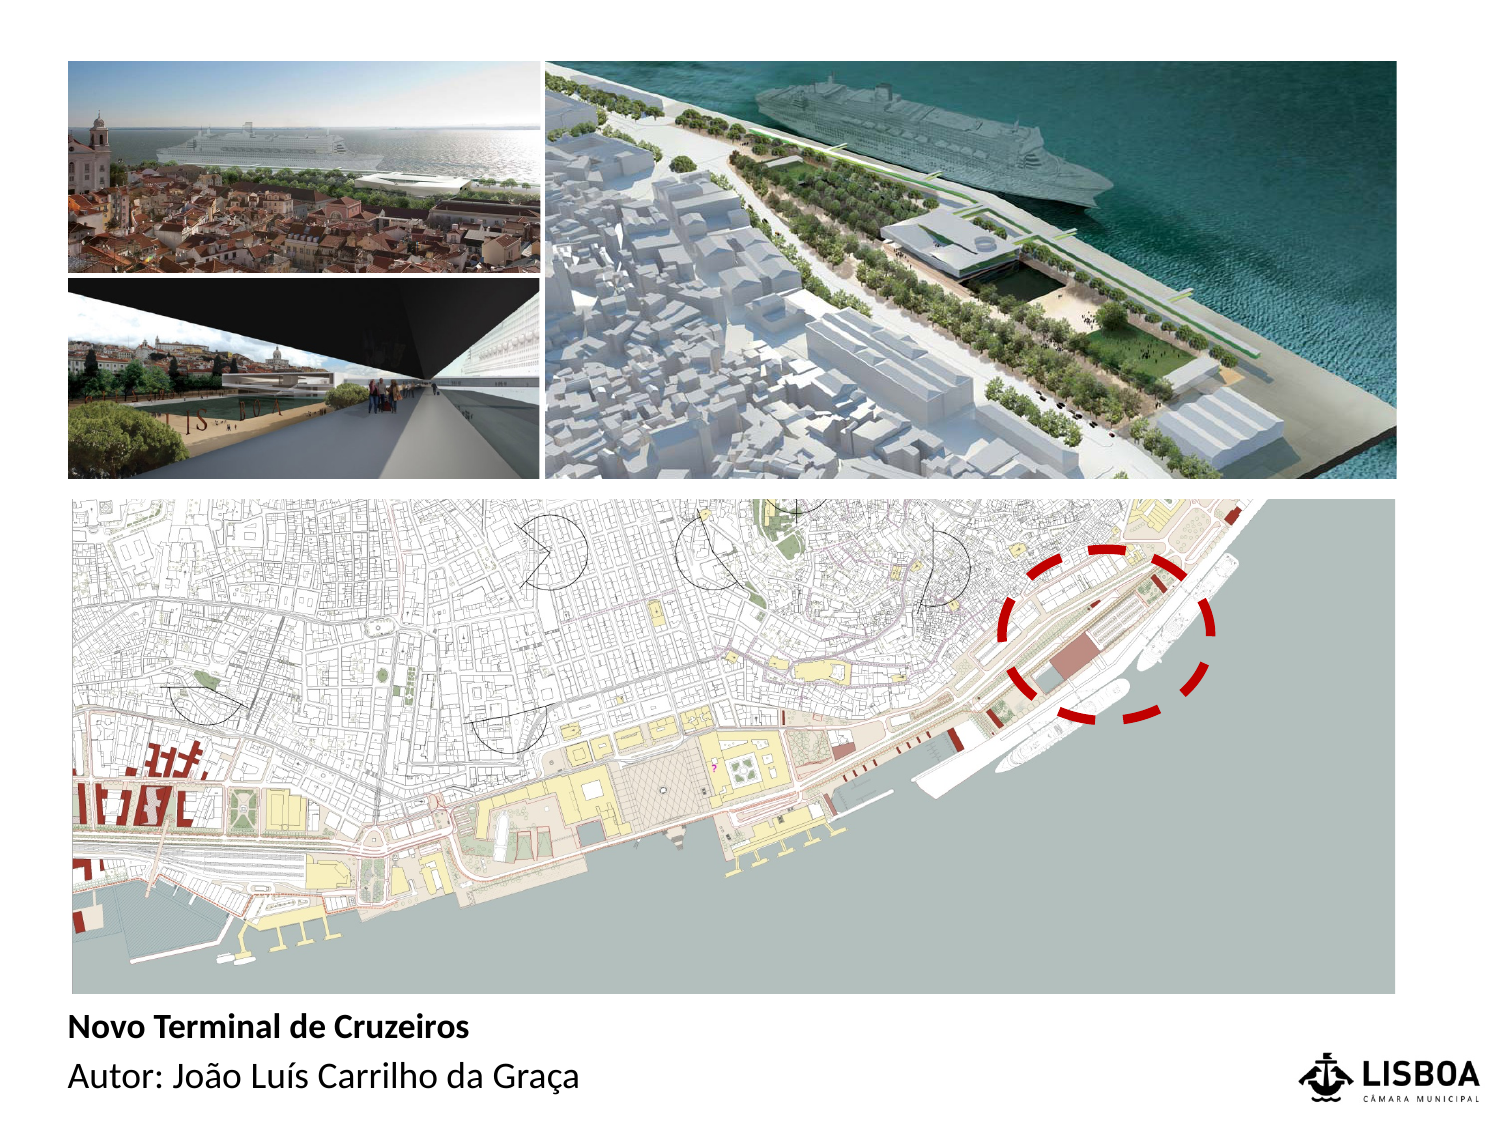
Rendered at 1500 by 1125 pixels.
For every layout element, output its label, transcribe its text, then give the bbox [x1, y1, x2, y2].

picture [1293, 1006, 1485, 1118]
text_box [67, 61, 1397, 480]
picture [67, 499, 1396, 994]
text_box Novo Terminal de Cruzeiros [57, 997, 1031, 1051]
text_box Autor: João Luís Carrilho da Graça [57, 1045, 1165, 1102]
